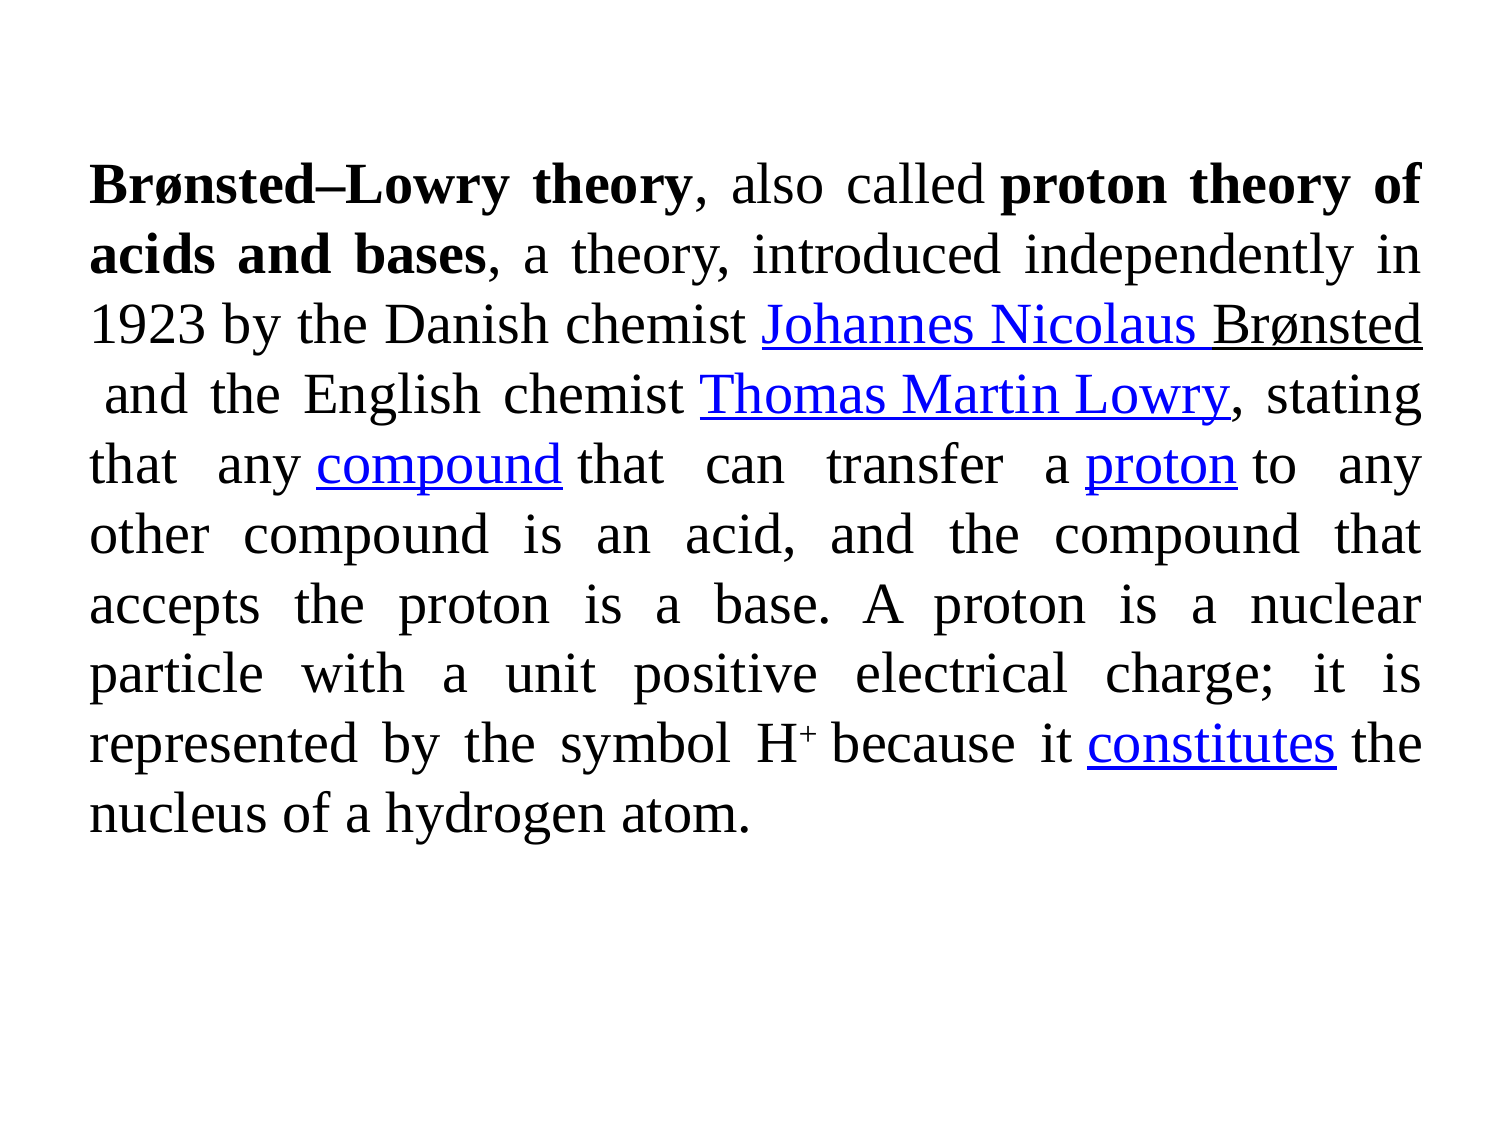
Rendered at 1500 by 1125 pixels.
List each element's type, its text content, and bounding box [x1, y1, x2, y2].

text_box Brønsted–Lowry theory, also called proton theory of acids and bases, a theory, introduced independently in 1923 by the Danish chemist Johannes Nicolaus Brønsted and the English chemist Thomas Martin Lowry, stating that any compound that can transfer a proton to any other compound is an acid, and the compound that accepts the proton is a base. A proton is a nuclear particle with a unit positive electrical charge; it is represented by the symbol H+ because it constitutes the nucleus of a hydrogen atom. [74, 137, 1438, 942]
